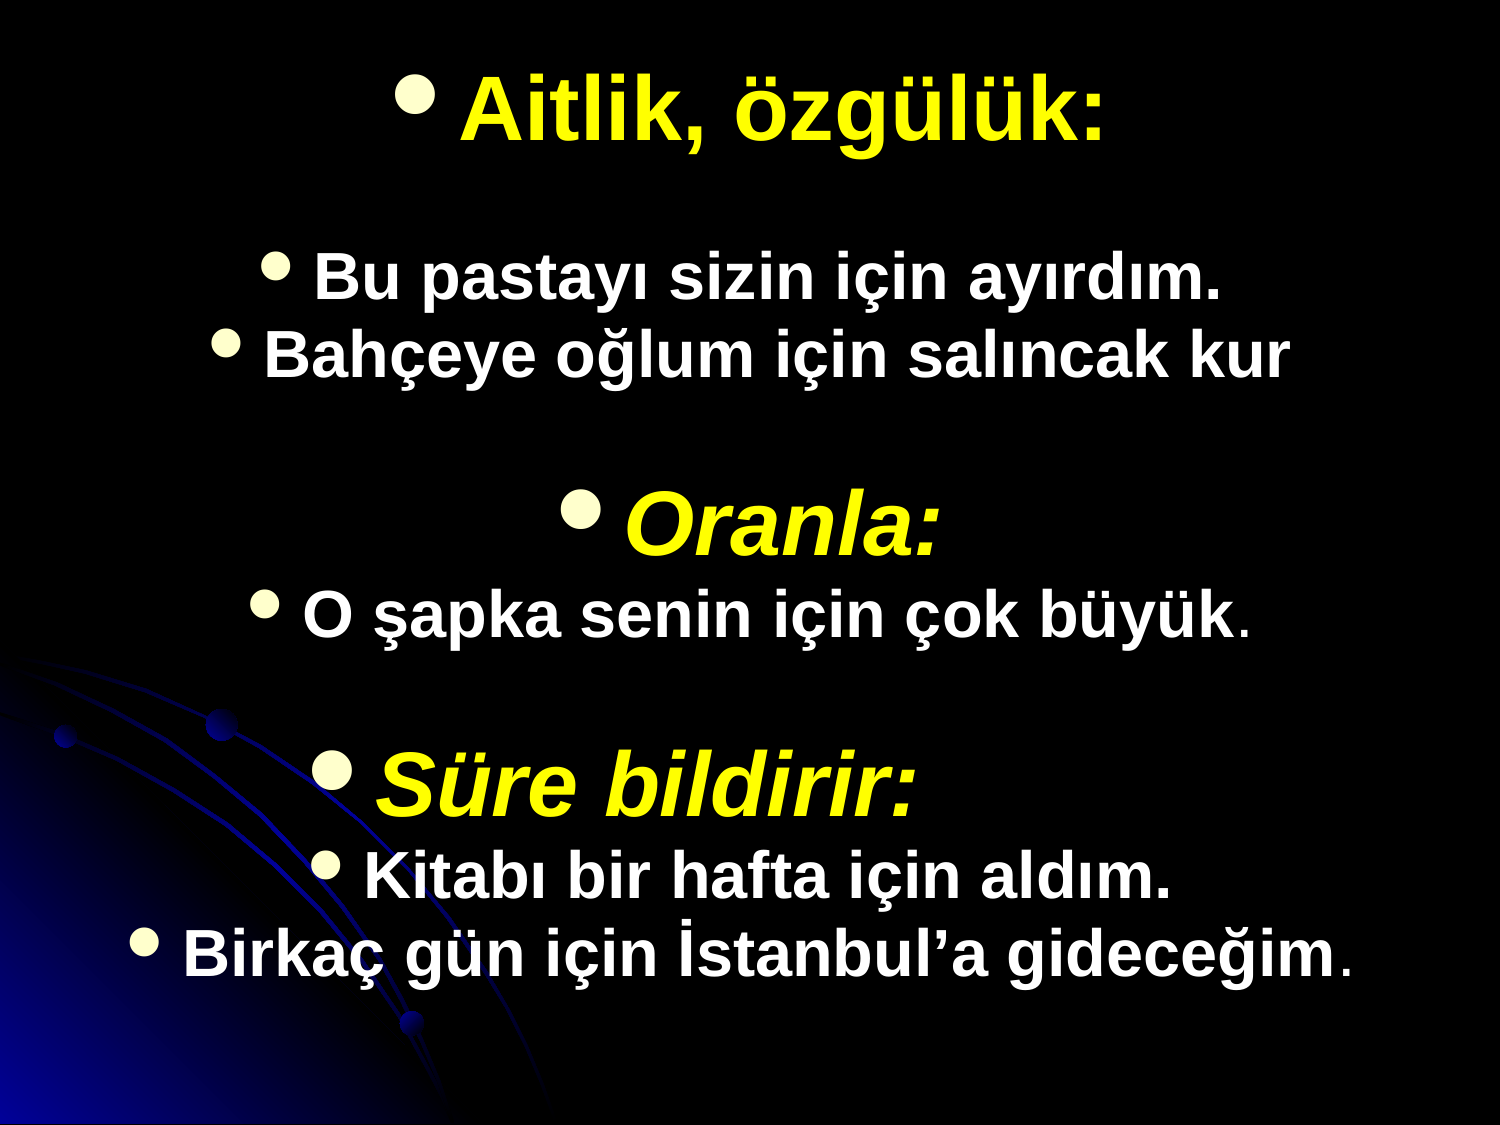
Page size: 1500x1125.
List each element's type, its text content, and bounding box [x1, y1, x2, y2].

list Aitlik, özgülük: Bu pastayı sizin için ayırdım. Bahçeye oğlum için salıncak kur Oranla: O şapka senin için çok büyük. Süre bildirir: Kitabı bir hafta için aldım. Birkaç gün için İstanbul’a gideceğim. [75, 62, 1425, 963]
